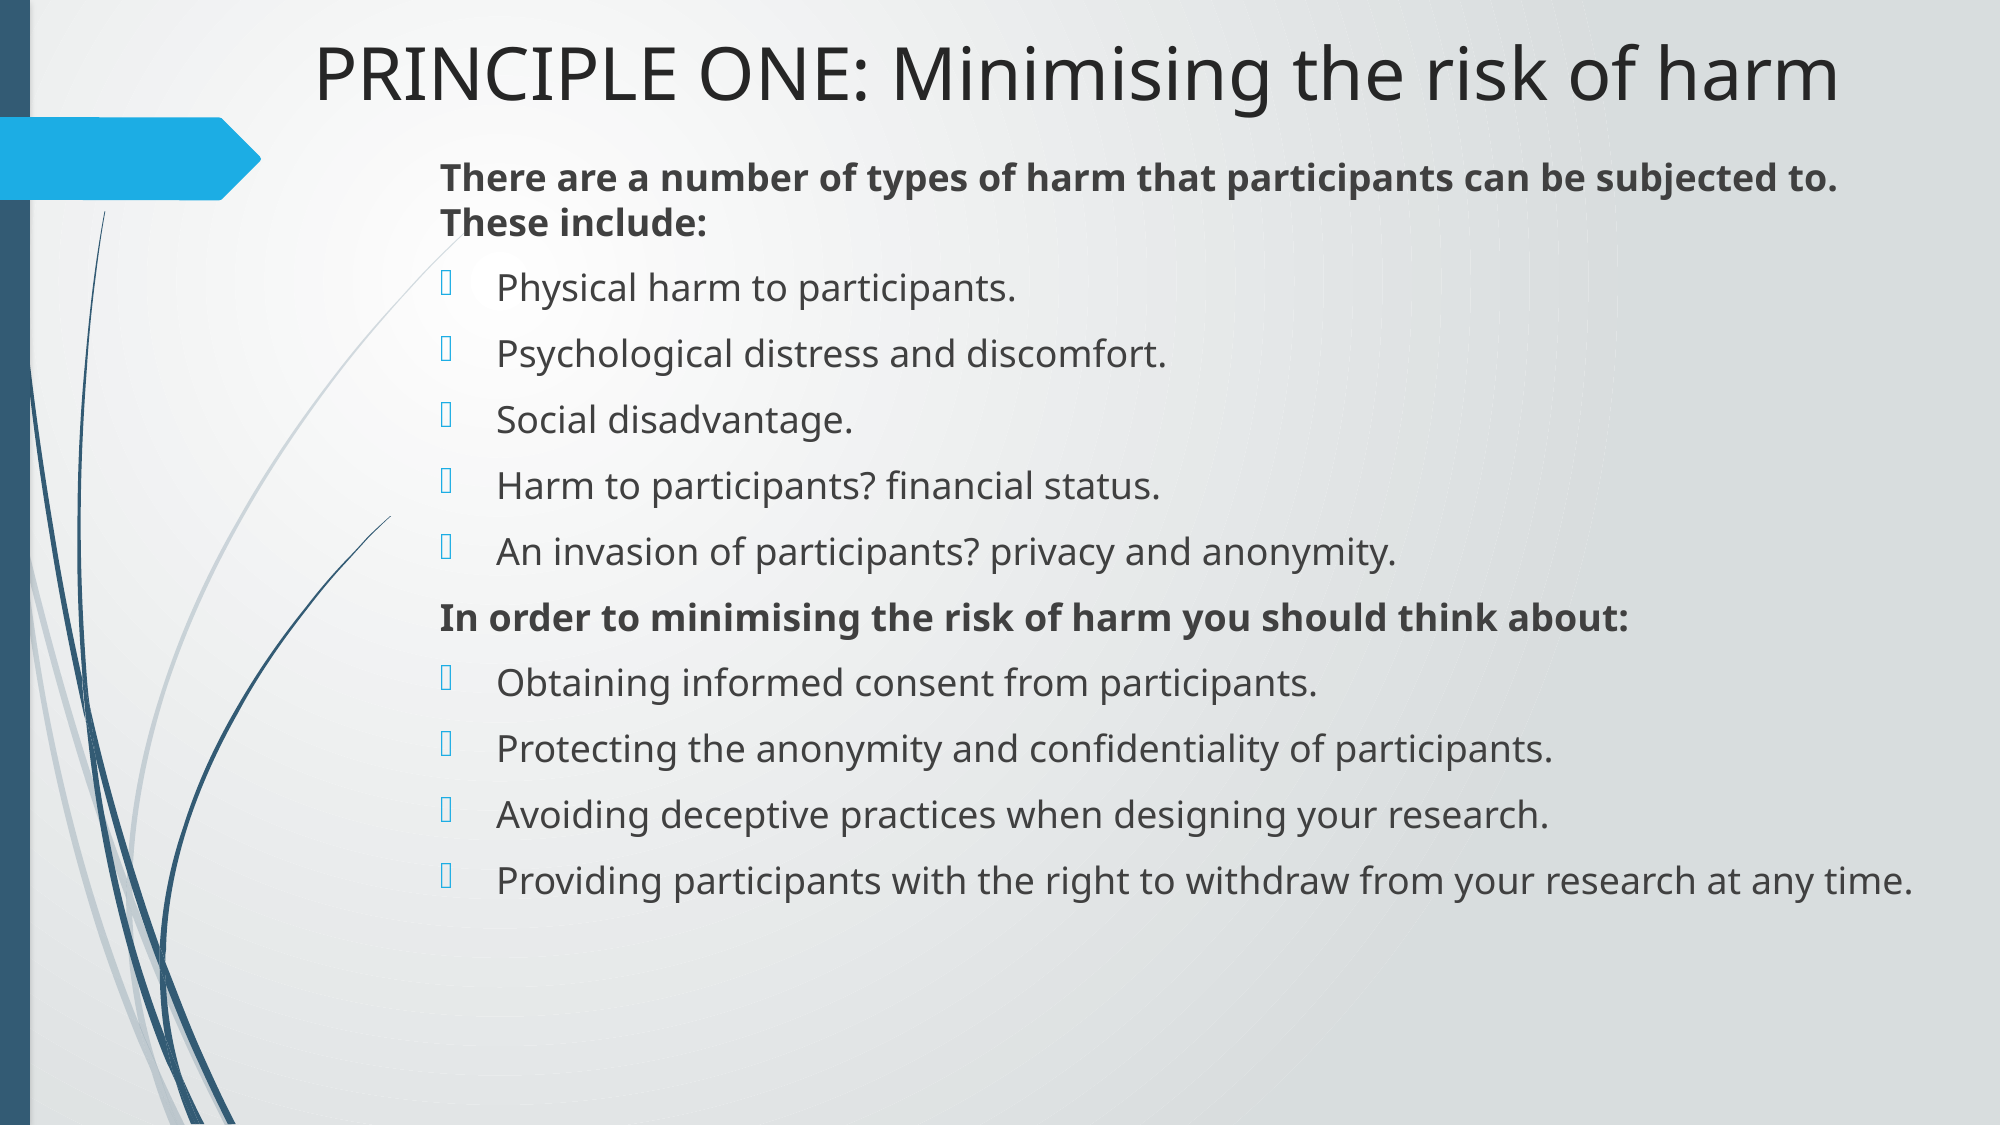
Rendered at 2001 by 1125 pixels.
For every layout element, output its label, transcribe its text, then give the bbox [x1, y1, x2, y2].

list There are a number of types of harm that participants can be subjected to. These include: Physical harm to participants. Psychological distress and discomfort. Social disadvantage. Harm to participants? financial status. An invasion of participants? privacy and anonymity. In order to minimising the risk of harm you should think about: Obtaining informed consent from participants. Protecting the anonymity and confidentiality of participants. Avoiding deceptive practices when designing your research. Providing participants with the right to withdraw from your research at any time. [424, 146, 1939, 1104]
title PRINCIPLE ONE: Minimising the risk of harm [298, 19, 1870, 146]
